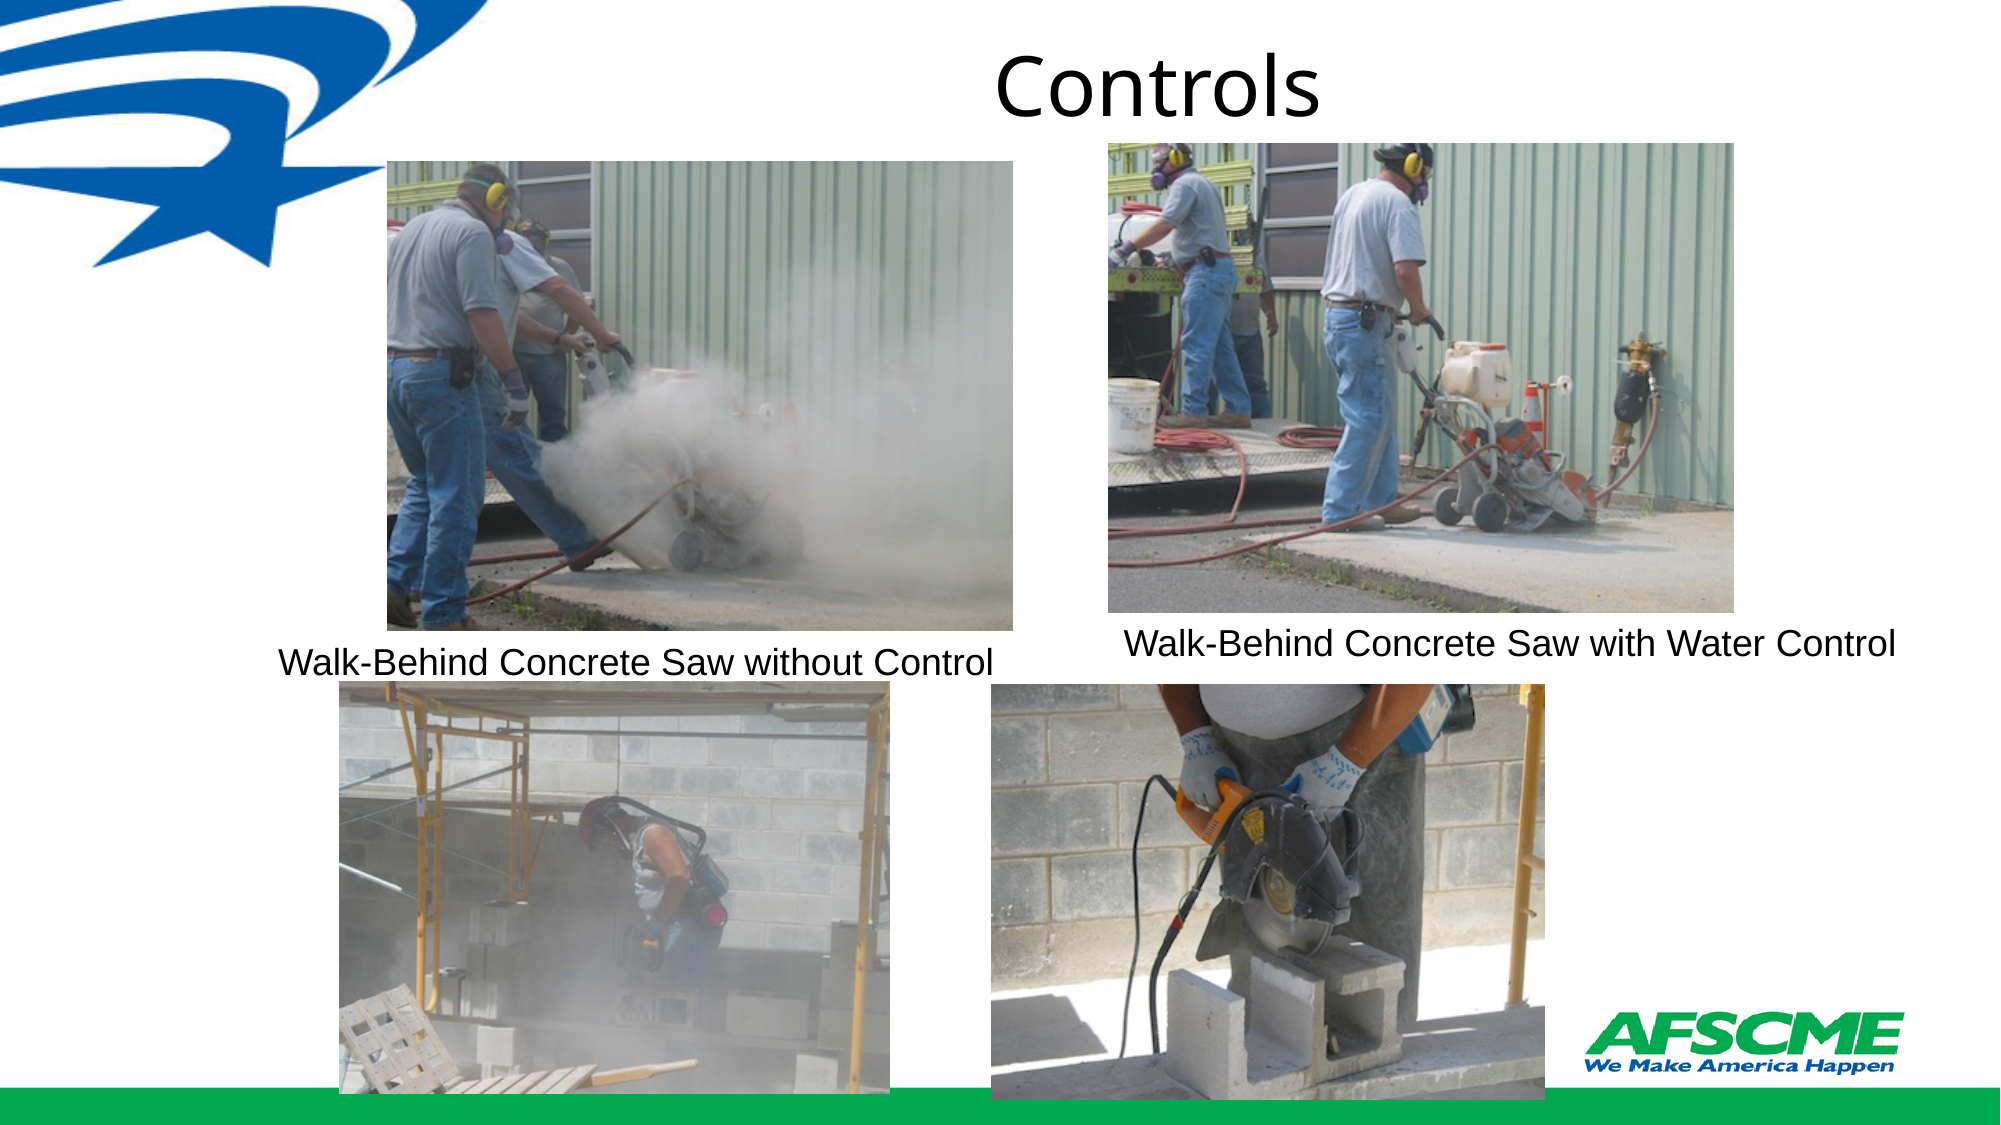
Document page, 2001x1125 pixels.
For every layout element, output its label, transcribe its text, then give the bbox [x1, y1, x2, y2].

text_box Walk-Behind Concrete Saw with Water Control [1108, 612, 1949, 672]
picture [1584, 1010, 1917, 1075]
text_box Walk-Behind Concrete Saw without Control [263, 630, 1075, 691]
picture [339, 681, 891, 1095]
picture [991, 684, 1546, 1100]
picture [1108, 143, 1735, 613]
picture [0, 0, 1013, 631]
title Controls [416, 0, 1900, 168]
